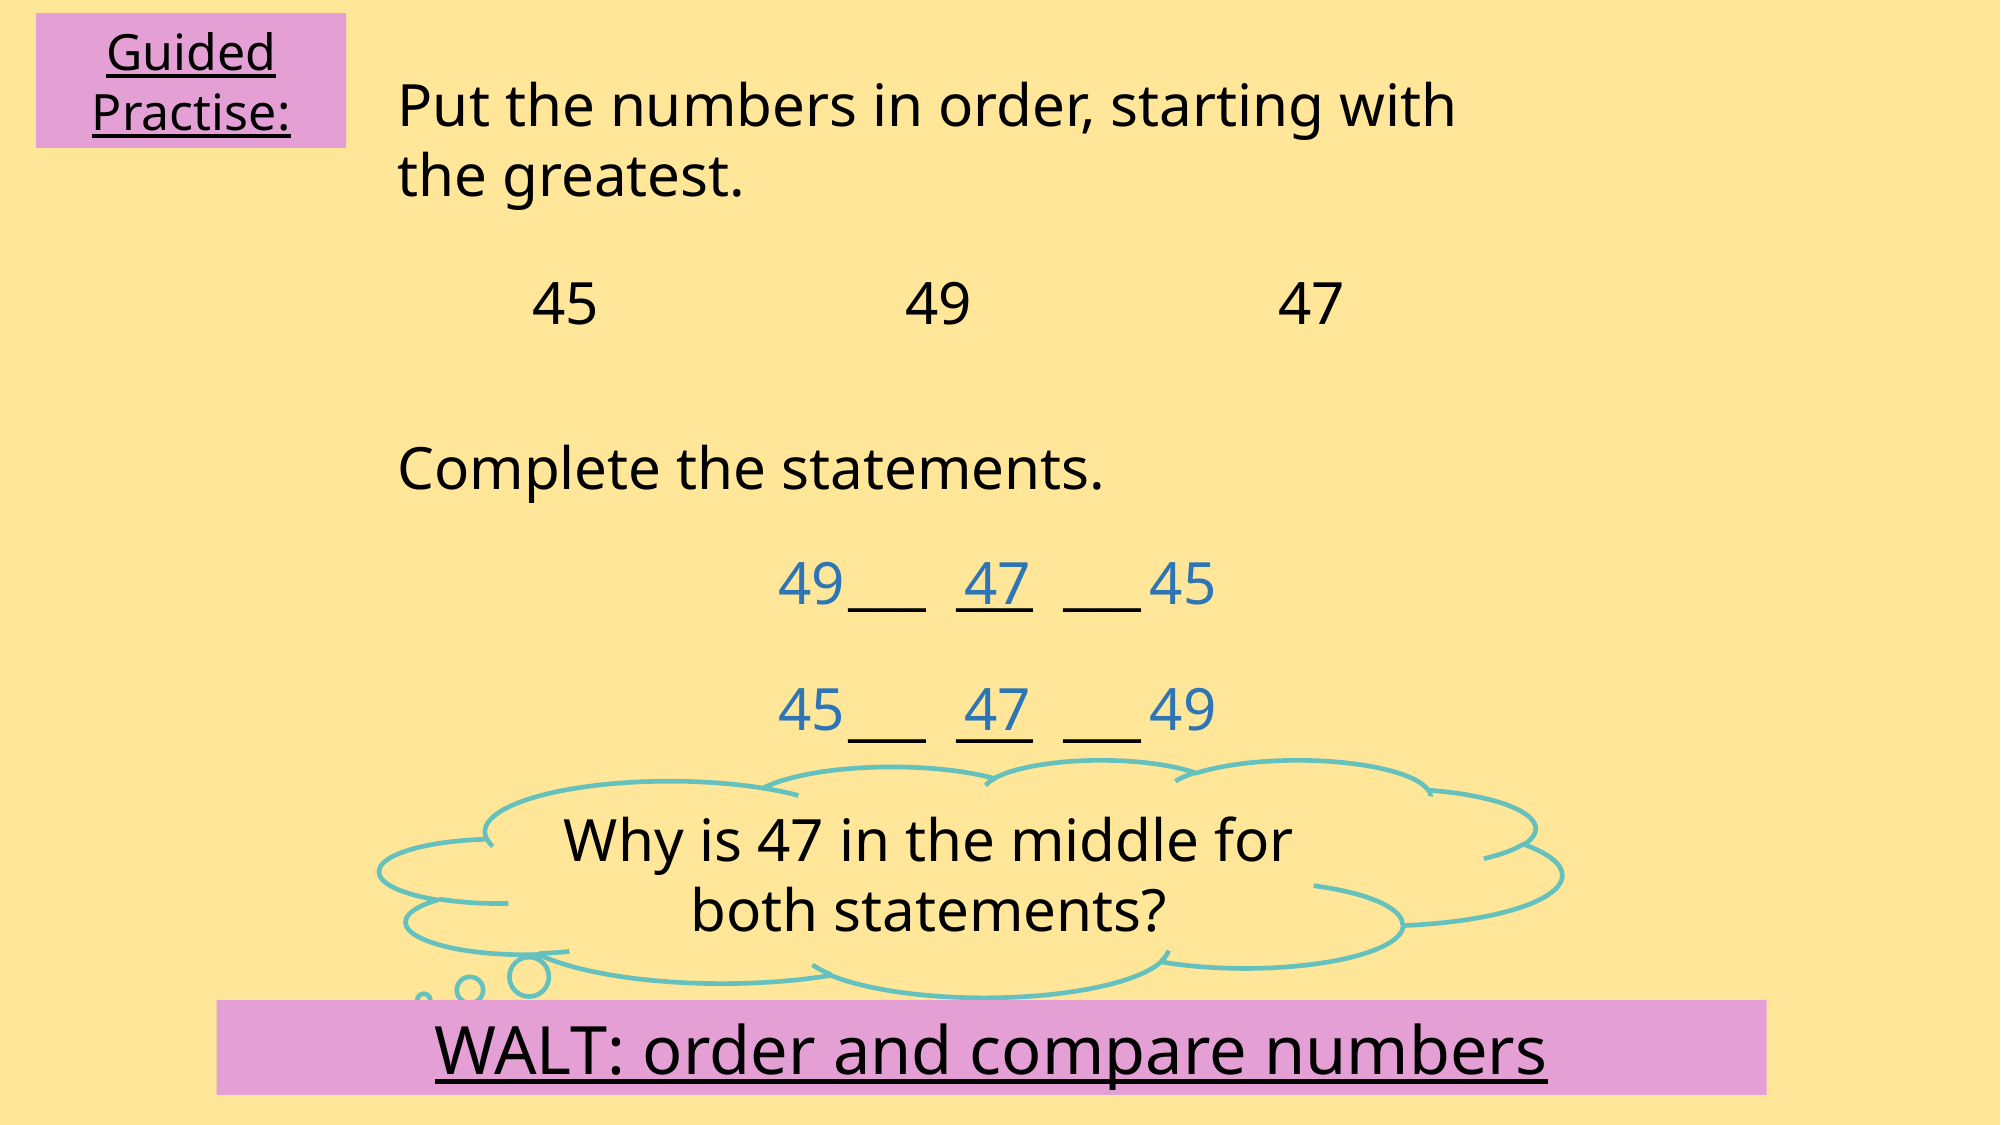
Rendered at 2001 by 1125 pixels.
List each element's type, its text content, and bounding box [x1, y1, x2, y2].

text_box 47 [941, 538, 1054, 624]
text_box 45 [755, 665, 869, 750]
text_box WALT: order and compare numbers [216, 1000, 1767, 1095]
text_box 49 [755, 538, 869, 624]
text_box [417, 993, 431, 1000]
text_box 45 [509, 258, 622, 344]
text_box Why is 47 in the middle for both statements? [378, 760, 1563, 998]
text_box 49 [882, 258, 995, 344]
text_box 47 [941, 665, 1054, 750]
text_box 47 [1255, 258, 1368, 344]
text_box 49 [1127, 665, 1240, 750]
text_box Complete the statements. [382, 424, 1133, 510]
text_box 45 [1127, 538, 1240, 624]
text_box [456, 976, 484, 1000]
text_box Put the numbers in order, starting with the greatest. [382, 61, 1565, 216]
text_box Guided Practise: [36, 13, 347, 148]
